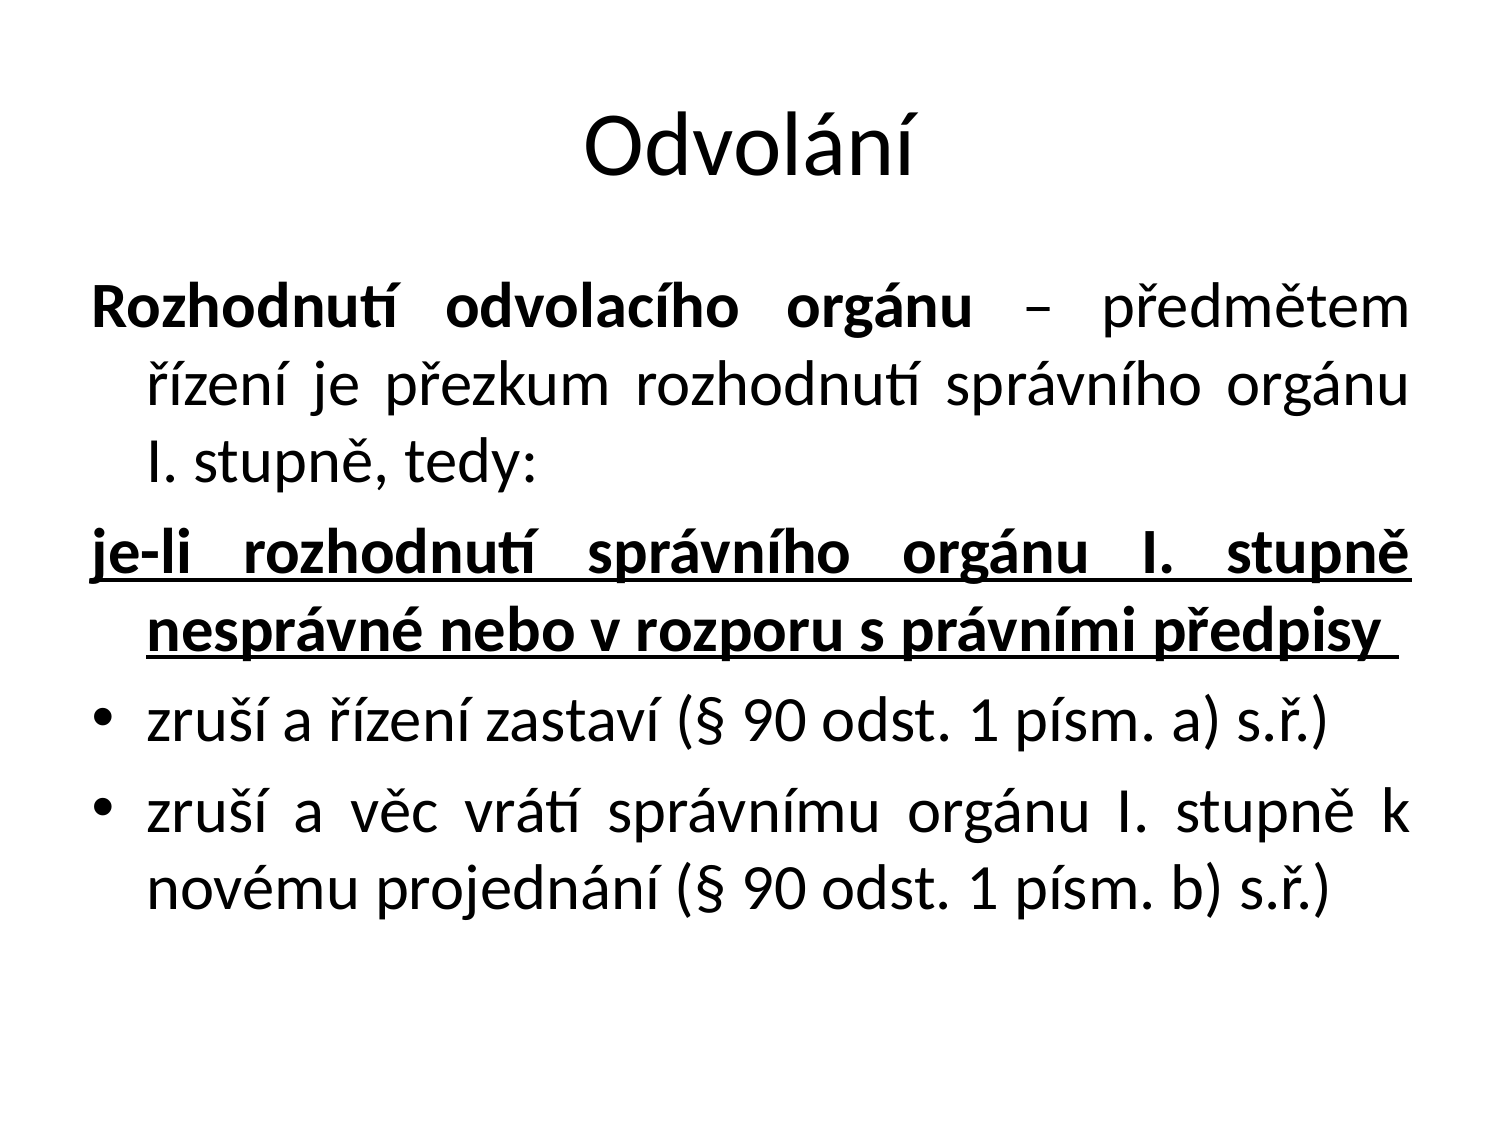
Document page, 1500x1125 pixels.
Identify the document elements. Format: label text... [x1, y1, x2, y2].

title Odvolání [75, 45, 1425, 233]
list Rozhodnutí odvolacího orgánu – předmětem řízení je přezkum rozhodnutí správního orgánu I. stupně, tedy: je-li rozhodnutí správního orgánu I. stupně nesprávné nebo v rozporu s právními předpisy zruší a řízení zastaví (§ 90 odst. 1 písm. a) s.ř.) zruší a věc vrátí správnímu orgánu I. stupně k novému projednání (§ 90 odst. 1 písm. b) s.ř.) [76, 255, 1427, 998]
